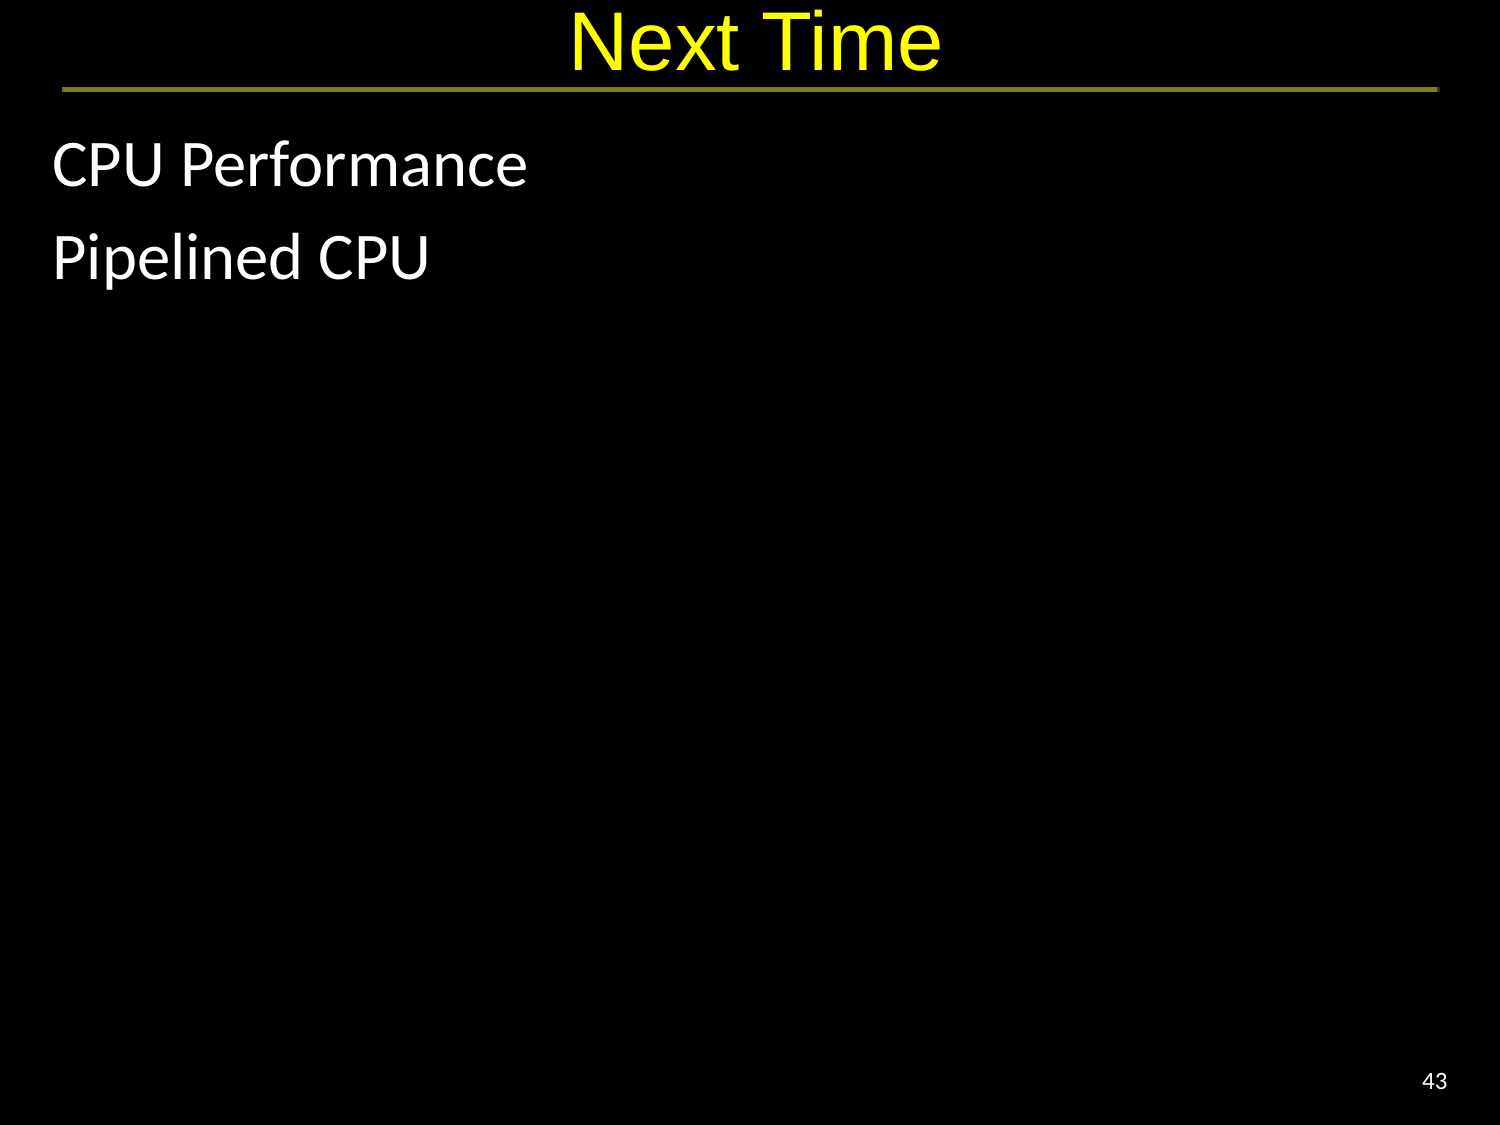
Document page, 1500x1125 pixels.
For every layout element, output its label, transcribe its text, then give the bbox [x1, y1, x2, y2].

picture [62, 87, 1440, 92]
list CPU Performance Pipelined CPU [37, 112, 1463, 1063]
title Next Time [75, 0, 1438, 75]
